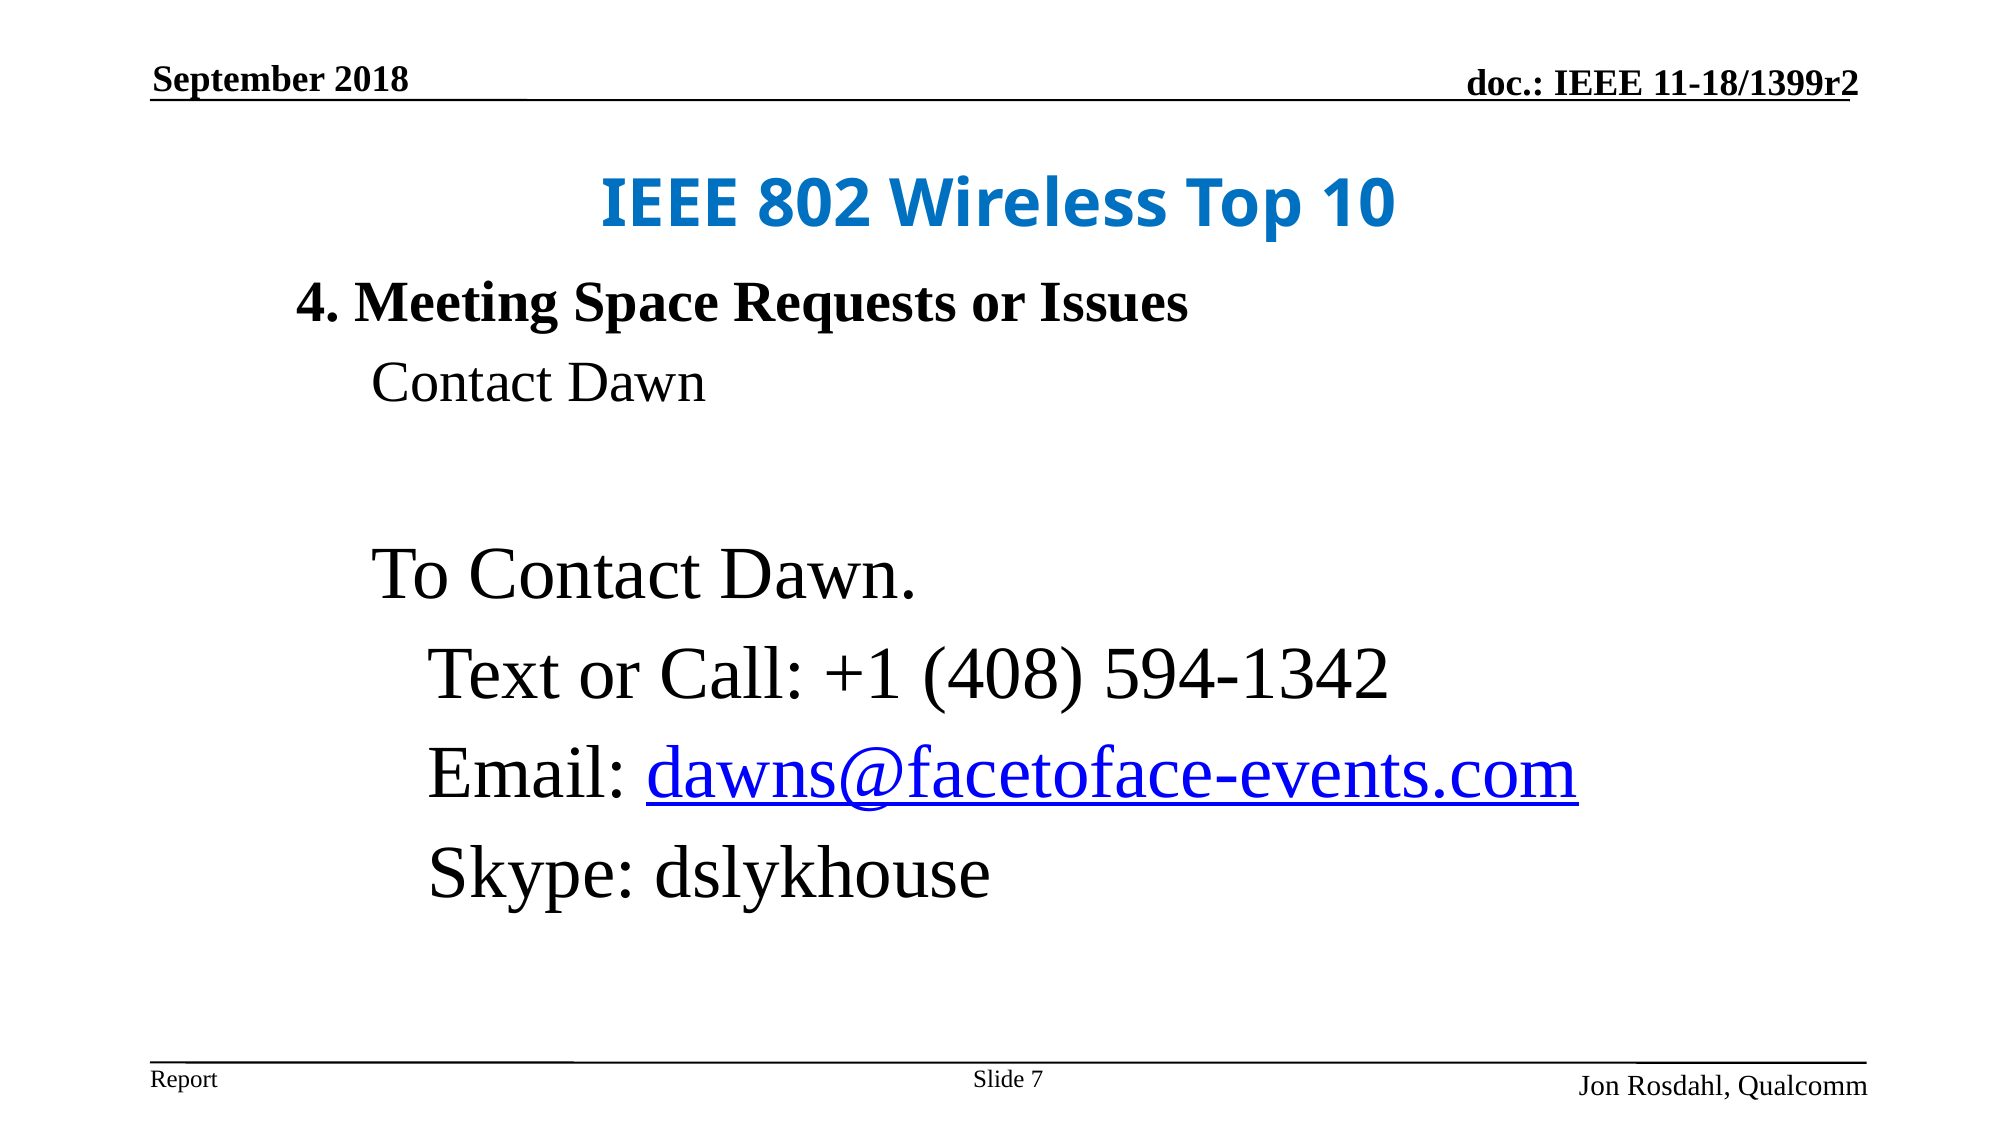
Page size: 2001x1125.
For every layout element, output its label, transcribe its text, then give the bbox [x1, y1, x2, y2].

title IEEE 802 Wireless Top 10 [149, 112, 1850, 288]
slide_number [152, 54, 563, 100]
list 4. Meeting Space Requests or Issues Contact Dawn To Contact Dawn. Text or Call: +1 (408) 594-1342 Email: dawns@facetoface-events.com Skype: dslykhouse [281, 255, 1741, 1013]
footer Jon Rosdahl, Qualcomm [1531, 1066, 1869, 1108]
slide_number Slide 7 [950, 1061, 1067, 1123]
